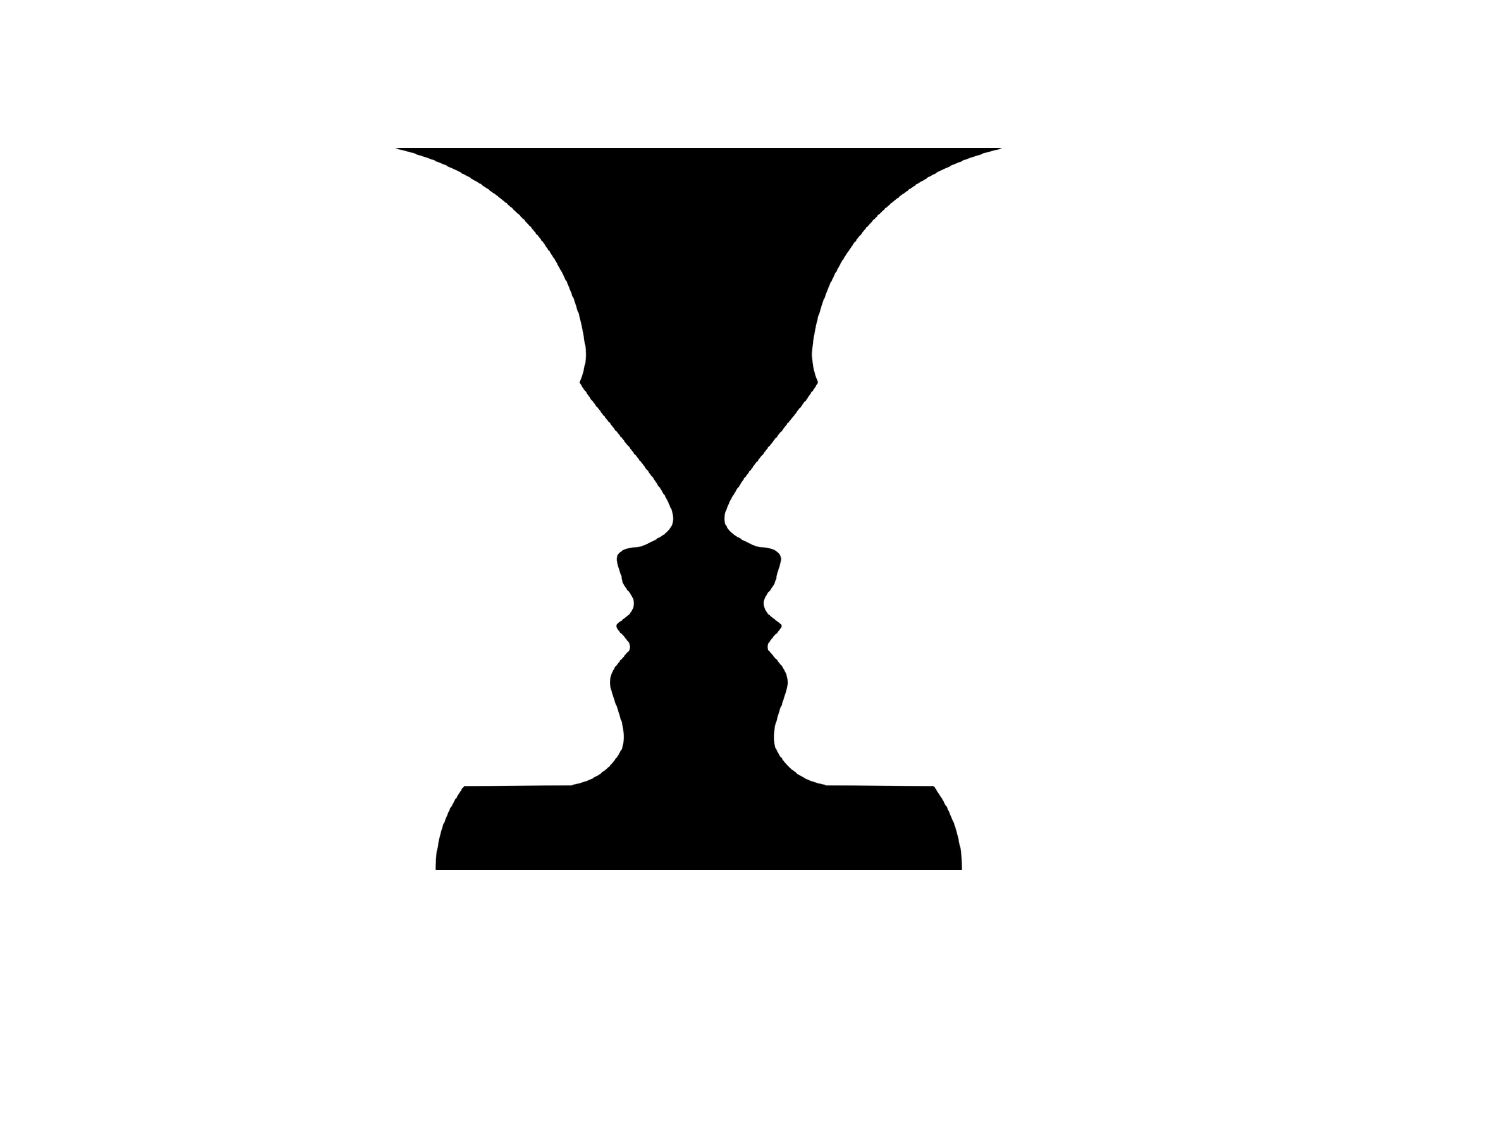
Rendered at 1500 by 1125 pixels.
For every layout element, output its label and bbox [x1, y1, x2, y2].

picture [395, 148, 1003, 870]
